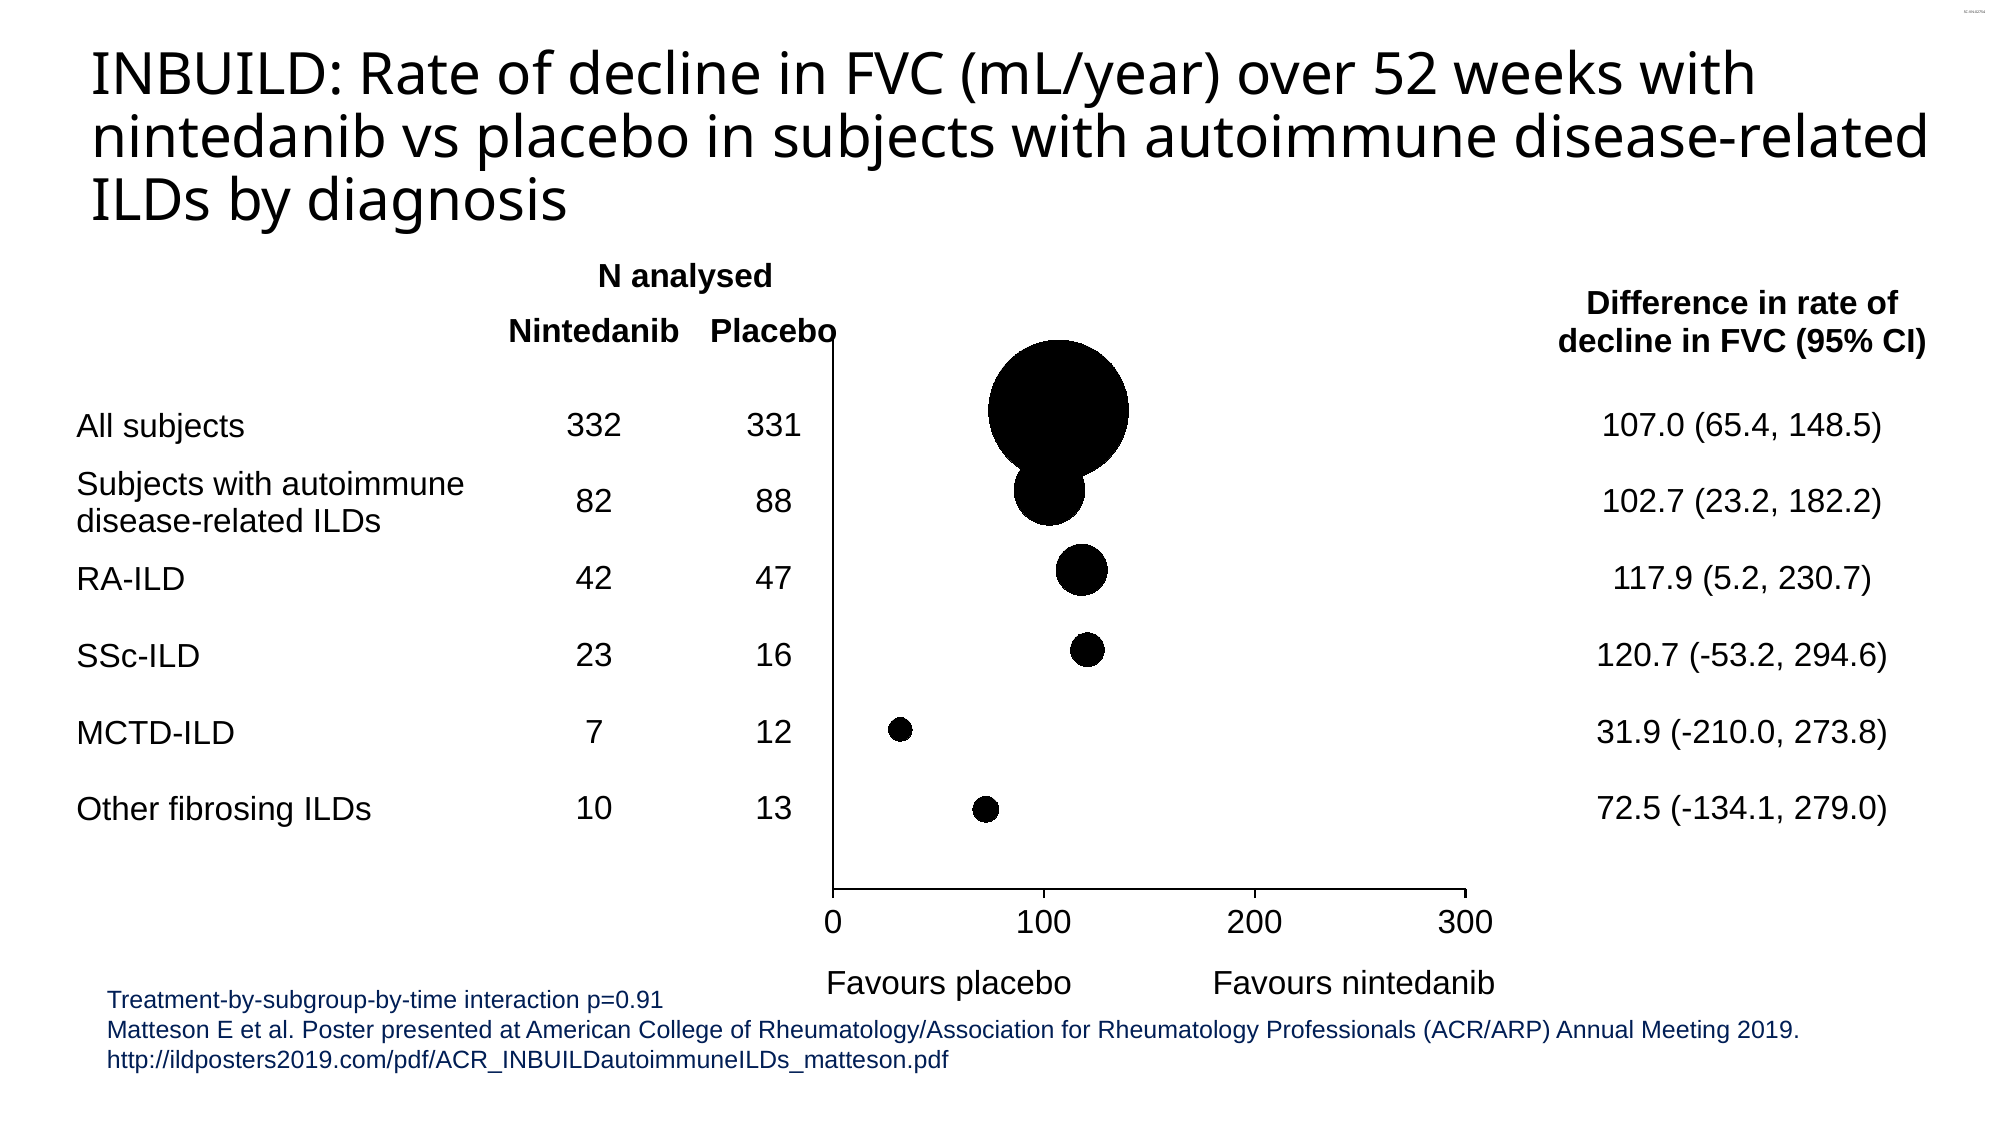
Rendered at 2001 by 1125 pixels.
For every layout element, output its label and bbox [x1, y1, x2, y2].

table_header [75, 258, 675, 386]
chart [675, 234, 1515, 1122]
table_cell [1515, 386, 1928, 847]
table_cell [75, 312, 675, 847]
title [76, 45, 1973, 233]
text_box [1515, 953, 1965, 1081]
table_header [1515, 258, 1928, 386]
text_box [92, 992, 675, 1081]
